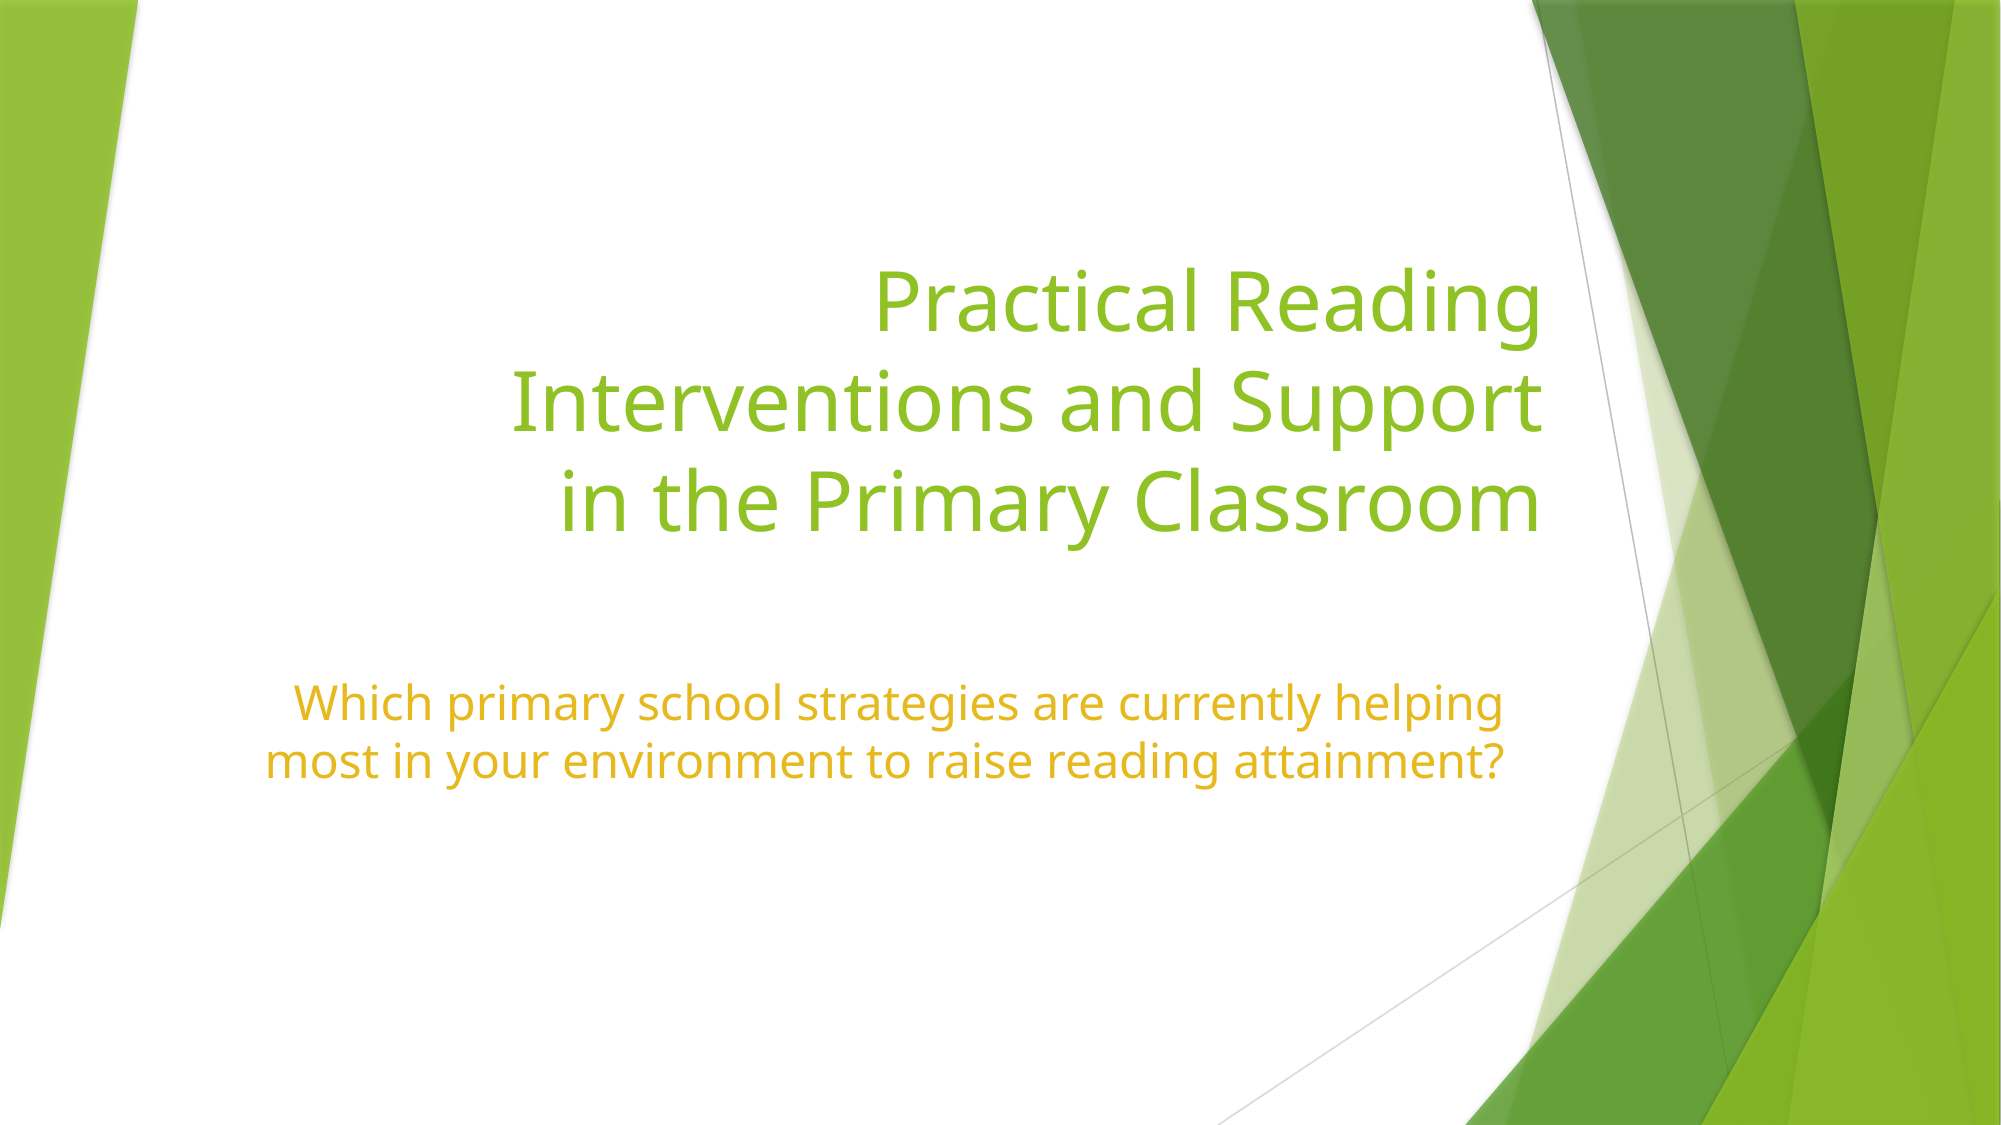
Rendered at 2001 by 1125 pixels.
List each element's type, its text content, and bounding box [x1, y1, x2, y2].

subtitle Which primary school strategies are currently helping most in your environment to raise reading attainment? [247, 664, 1522, 845]
title Practical Reading Interventions and Support in the Primary Classroom [441, 253, 1560, 556]
